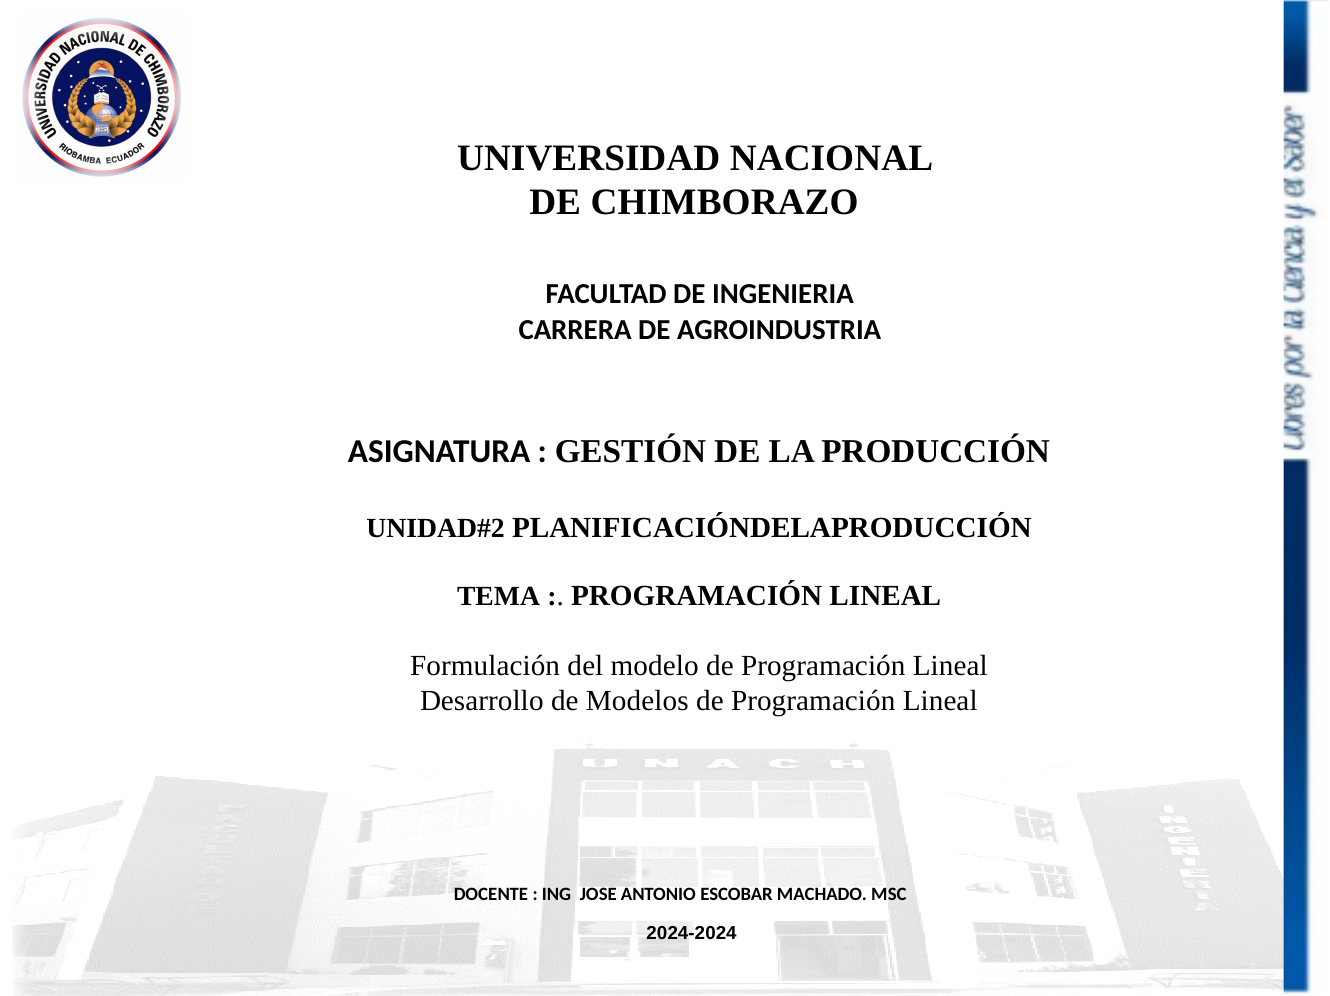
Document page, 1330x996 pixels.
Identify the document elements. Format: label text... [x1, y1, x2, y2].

text_box FACULTAD DE INGENIERIA CARRERA DE AGROINDUSTRIA [448, 273, 950, 421]
text_box UNIVERSIDAD NACIONAL DE CHIMBORAZO [355, 132, 1044, 242]
picture [0, 0, 1329, 996]
picture [14, 10, 190, 186]
text_box ASIGNATURA : GESTIÓN DE LA PRODUCCIÓN UNIDAD#2 PLANIFICACIÓNDELAPRODUCCIÓN TEMA :. PROGRAMACIÓN LINEAL Formulación del modelo de Programación Lineal Desarrollo de Modelos de Programación Lineal [329, 421, 1070, 687]
